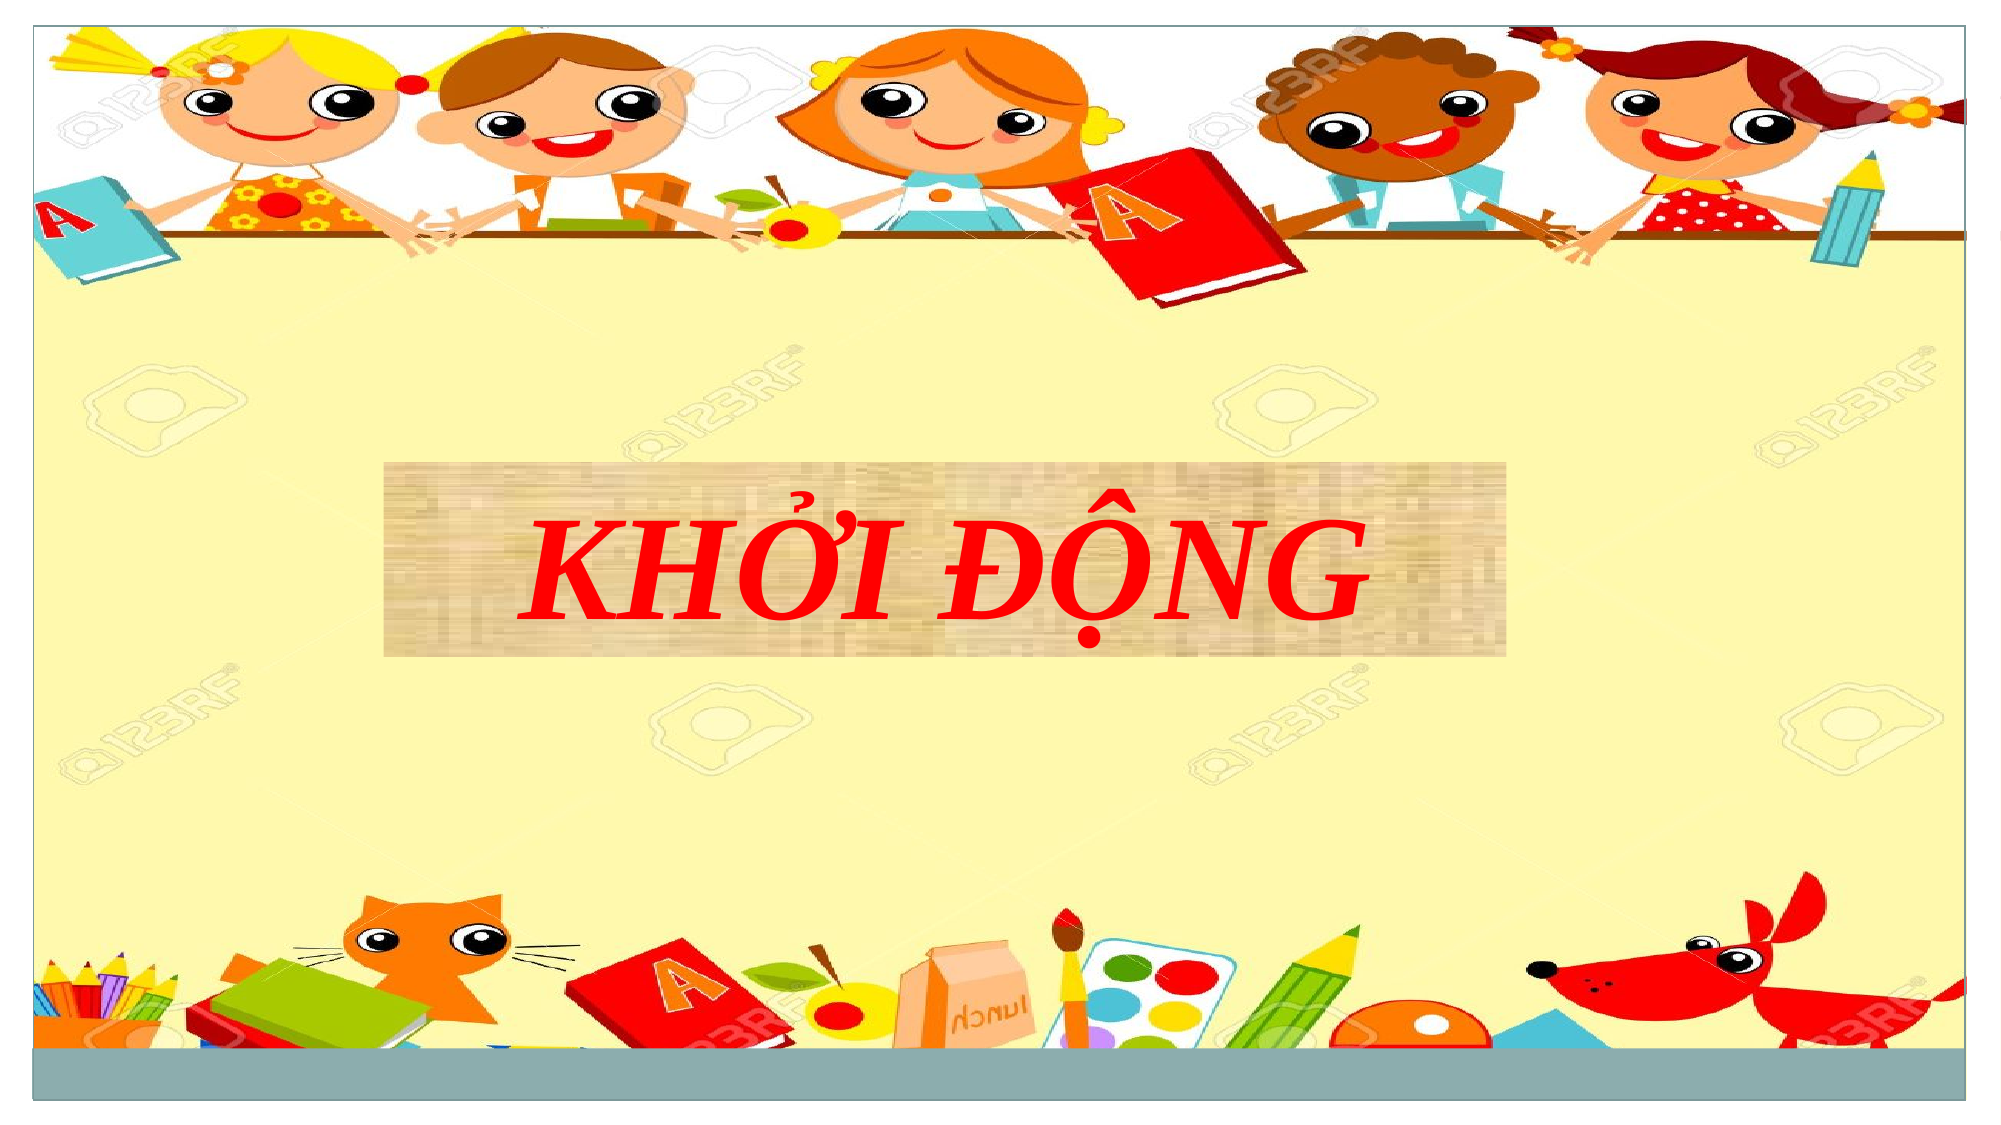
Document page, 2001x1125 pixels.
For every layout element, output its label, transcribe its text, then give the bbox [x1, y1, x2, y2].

text_box KHỞI ĐỘNG [383, 462, 1507, 657]
picture [34, 27, 1964, 1048]
